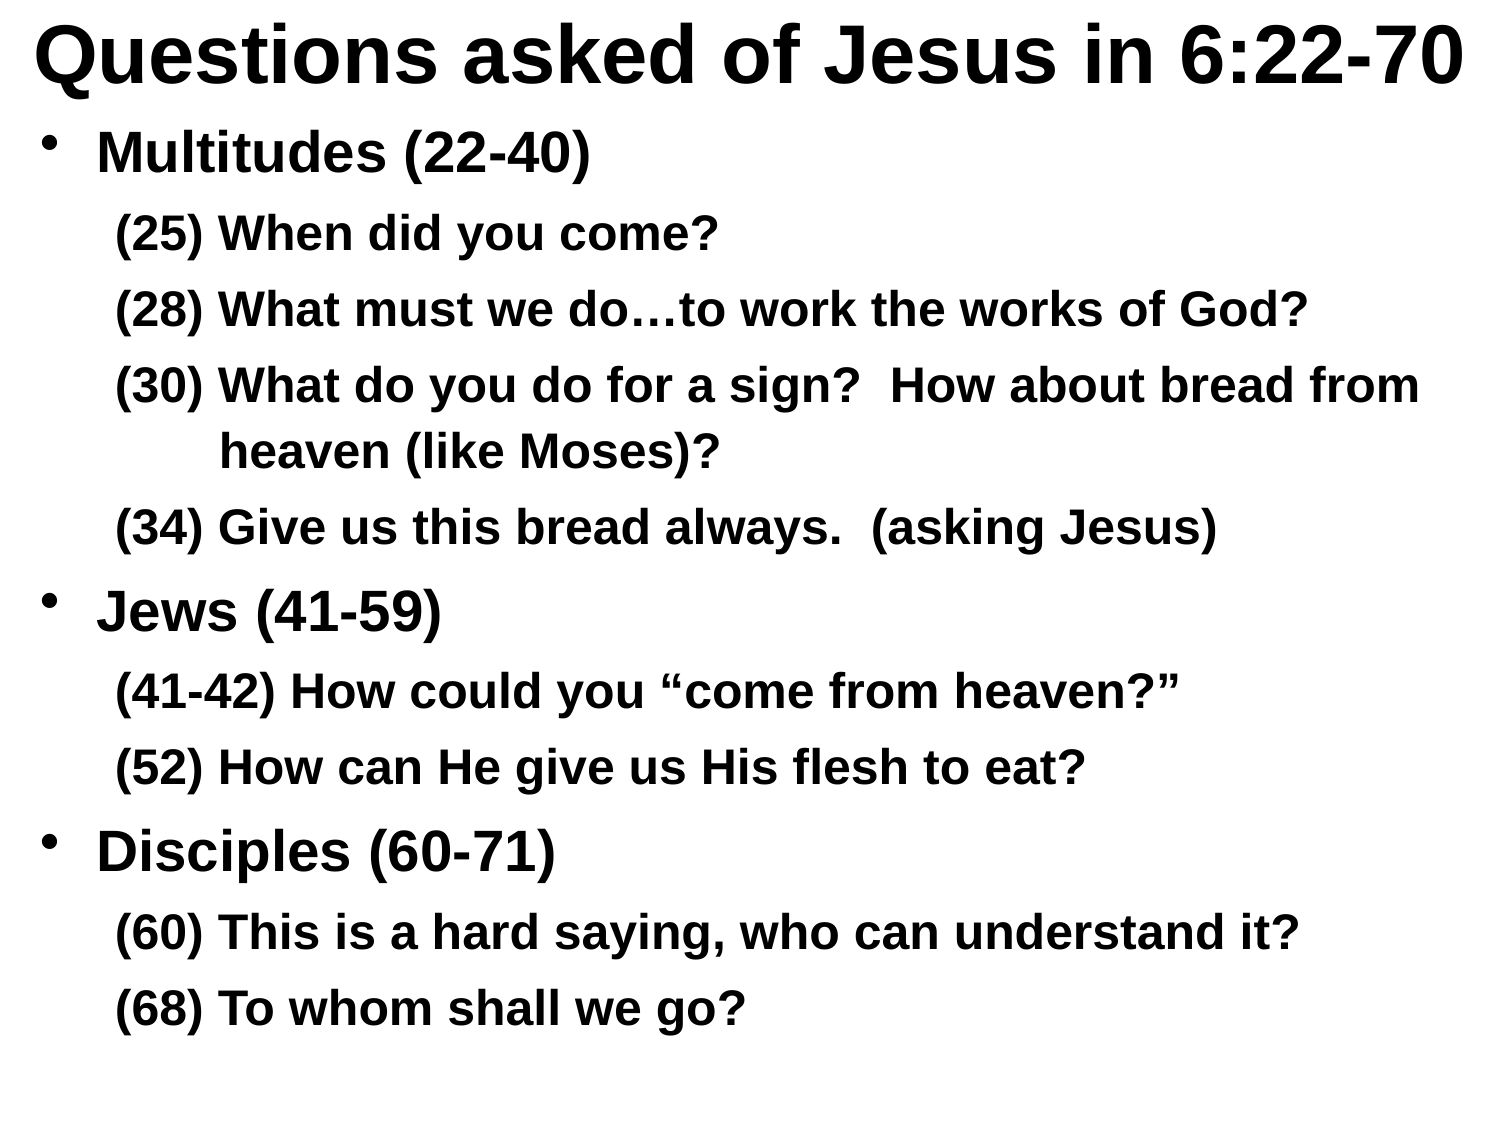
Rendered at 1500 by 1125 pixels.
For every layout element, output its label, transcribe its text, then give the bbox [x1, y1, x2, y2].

list Multitudes (22-40) (25) When did you come? (28) What must we do…to work the works of God? (30) What do you do for a sign? How about bread from heaven (like Moses)? (34) Give us this bread always. (asking Jesus) Jews (41-59) (41-42) How could you “come from heaven?” (52) How can He give us His flesh to eat? Disciples (60-71) (60) This is a hard saying, who can understand it? (68) To whom shall we go? [24, 99, 1475, 1125]
title Questions asked of Jesus in 6:22-70 [0, 0, 1500, 100]
